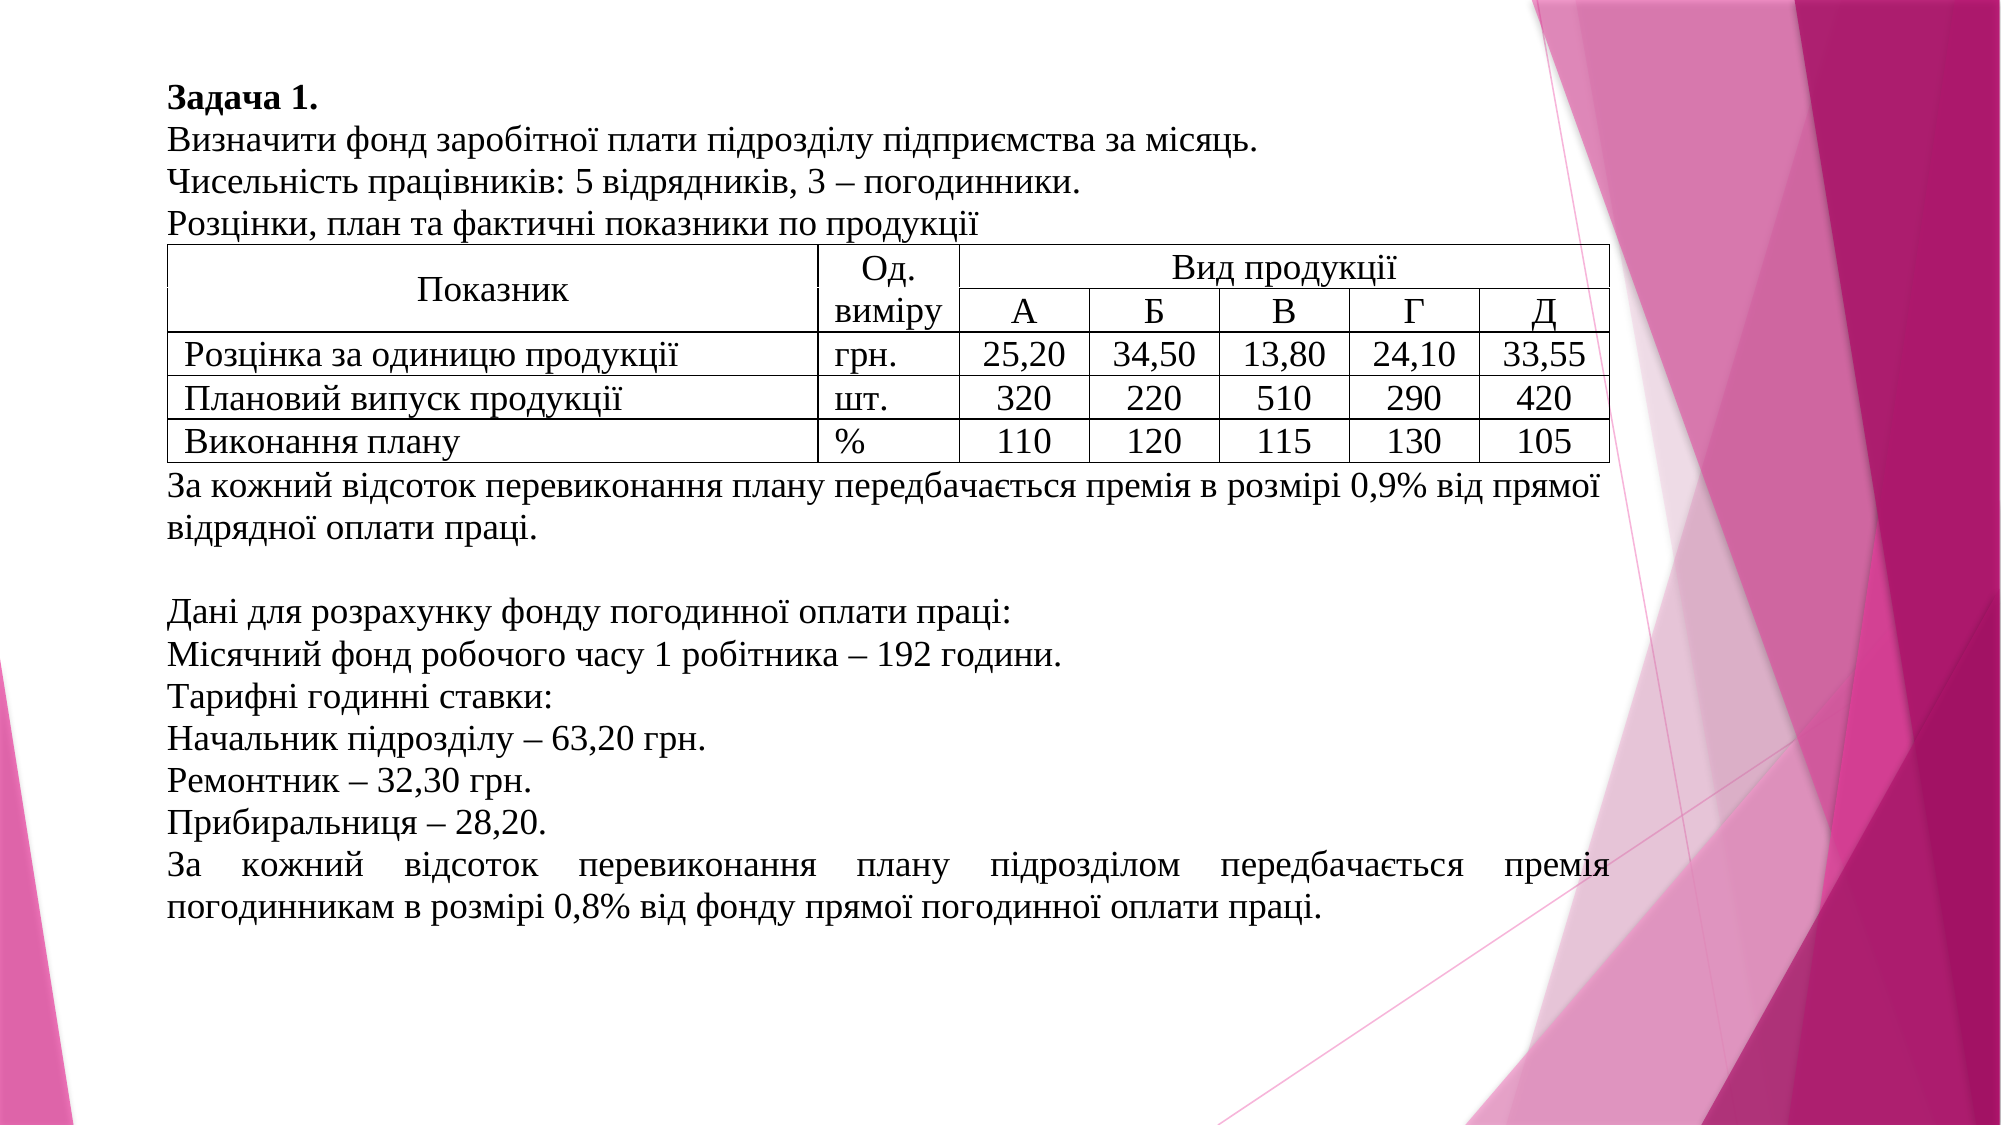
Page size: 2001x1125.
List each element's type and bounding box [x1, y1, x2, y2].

picture [166, 74, 1611, 970]
